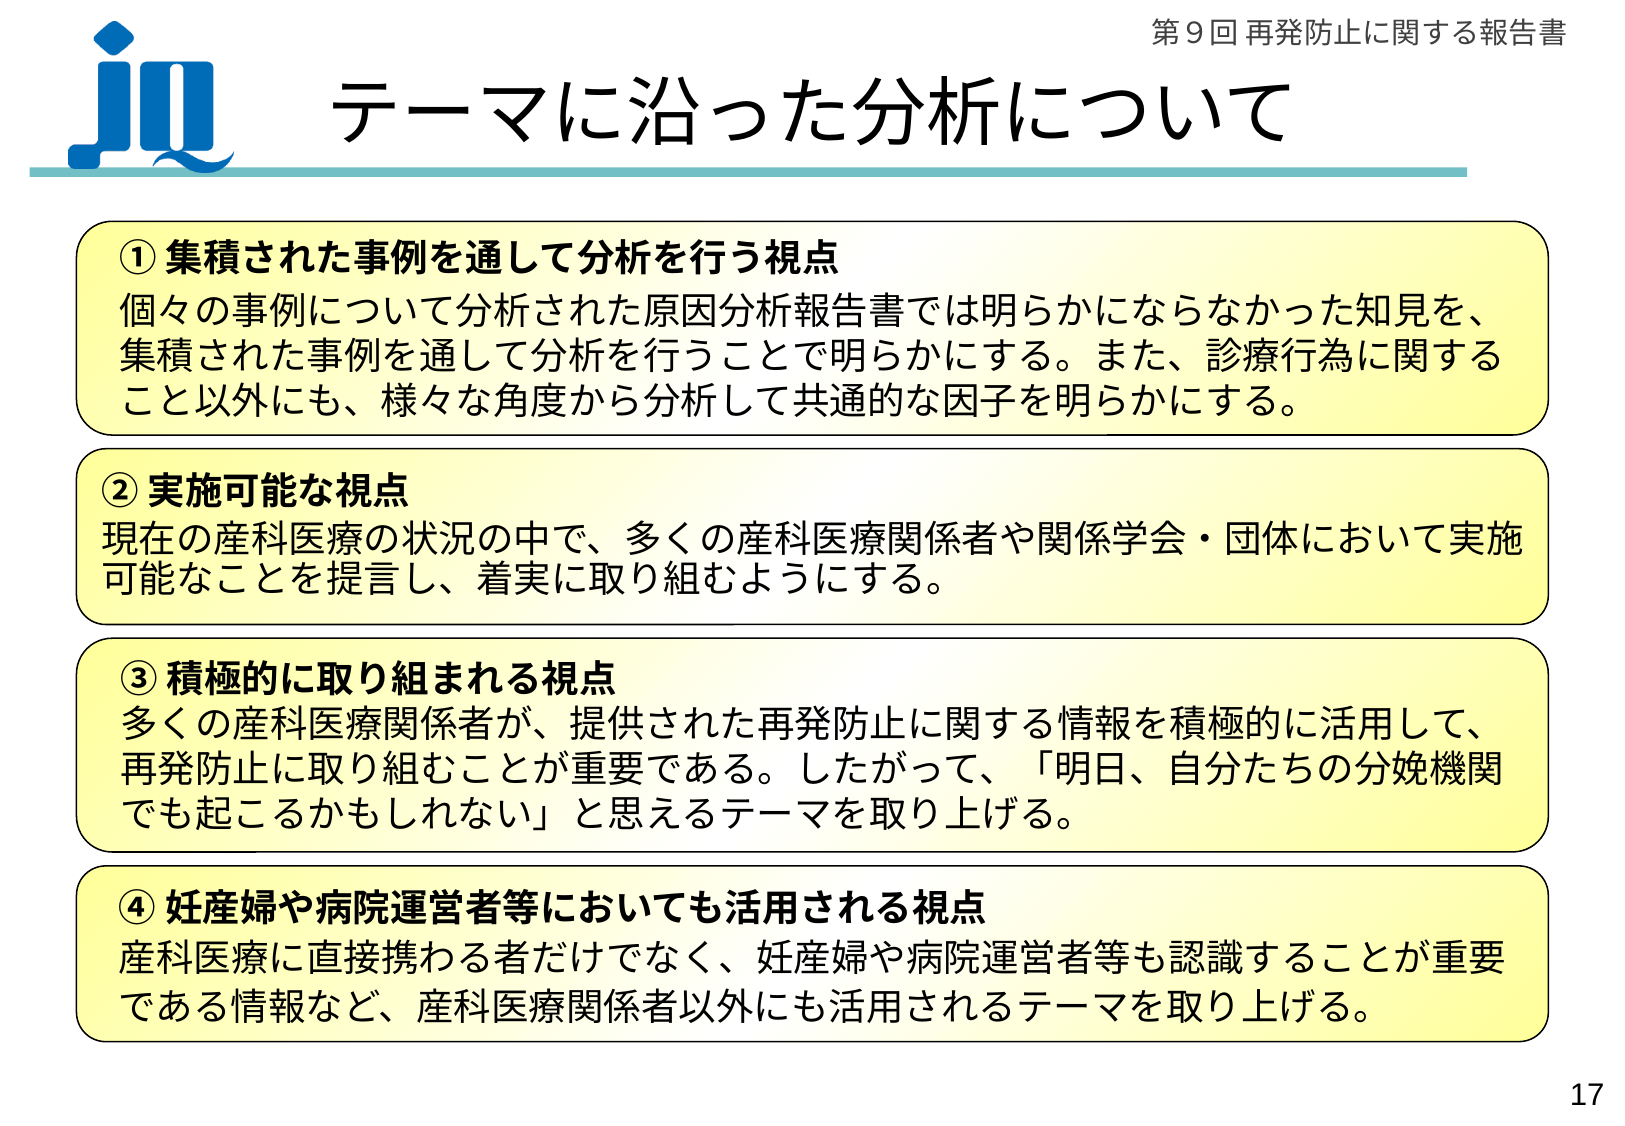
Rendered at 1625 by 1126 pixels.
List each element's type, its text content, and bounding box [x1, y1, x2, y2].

text_box ③積極的に取り組まれる視点 多くの産科医療関係者が、提供された再発防止に関する情報を積極的に活用して、再発防止に取り組むことが重要である。したがって、「明日、自分たちの分娩機関でも起こるかもしれない」と思えるテーマを取り上げる。 [76, 638, 1549, 852]
text_box ②実施可能な視点 現在の産科医療の状況の中で、多くの産科医療関係者や関係学会・団体において実施可能なことを提言し、着実に取り組むようにする。 [76, 448, 1549, 625]
title テーマに沿った分析について [309, 56, 1316, 163]
picture [68, 21, 234, 173]
slide_number 16 [1241, 1066, 1621, 1126]
text_box ④妊産婦や病院運営者等においても活用される視点 産科医療に直接携わる者だけでなく、妊産婦や病院運営者等も認識することが重要である情報など、産科医療関係者以外にも活用されるテーマを取り上げる。 [76, 865, 1549, 1042]
text_box ①集積された事例を通して分析を行う視点 個々の事例について分析された原因分析報告書では明らかにならなかった知見を、集積された事例を通して分析を行うことで明らかにする。また、診療行為に関すること以外にも、様々な角度から分析して共通的な因子を明らかにする。 [76, 221, 1549, 436]
